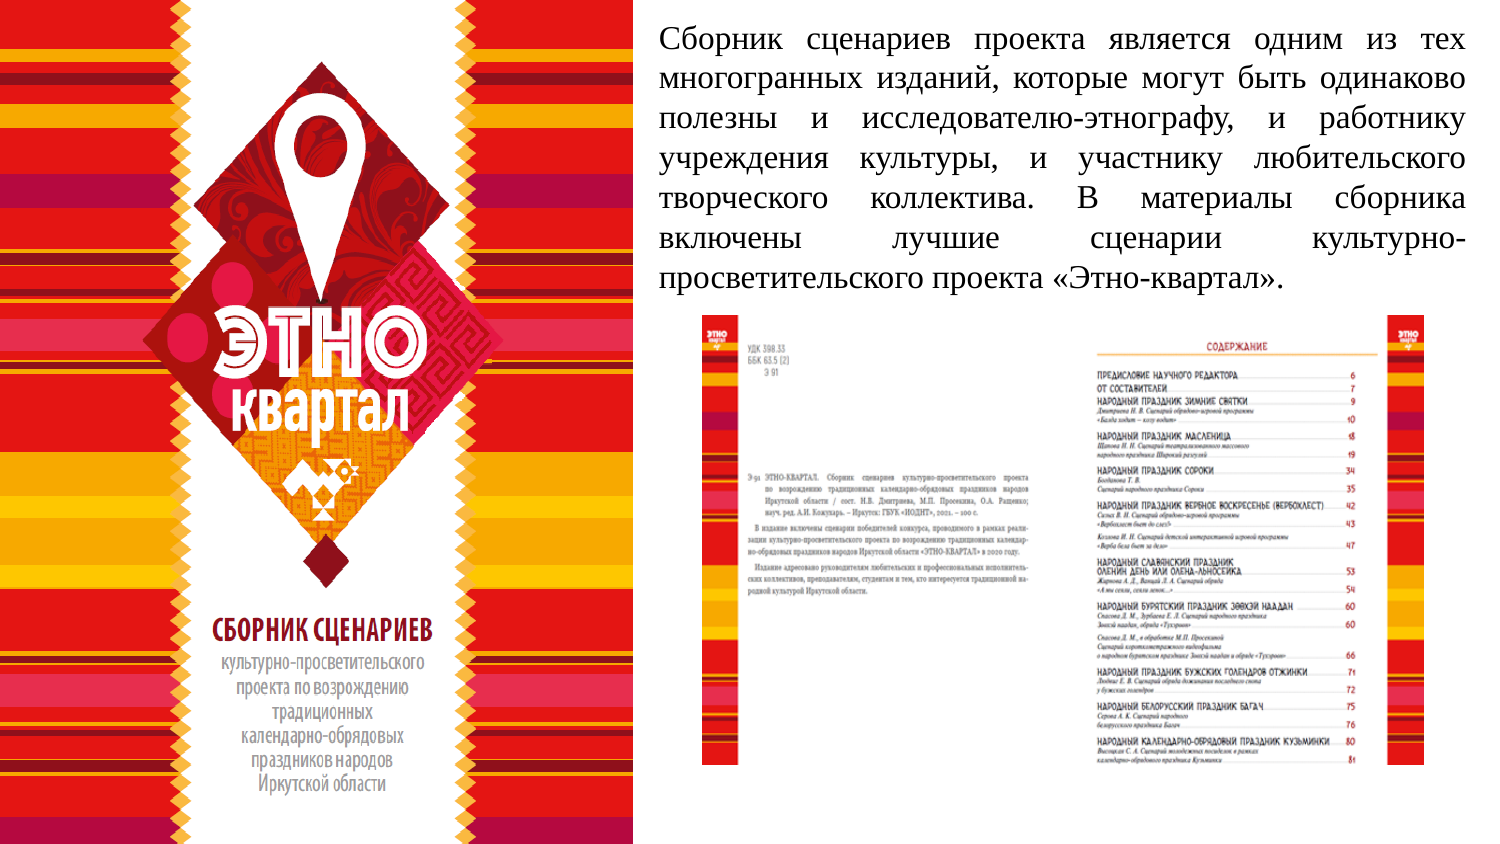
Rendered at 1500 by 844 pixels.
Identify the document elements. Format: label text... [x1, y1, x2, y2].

picture [0, 0, 633, 844]
list Сборник сценариев проекта является одним из тех многогранных изданий, которые могут быть одинаково полезны и исследователю-этнографу, и работнику учреждения культуры, и участнику любительского творческого коллектива. В материалы сборника включены лучшие сценарии культурно-просветительского проекта «Этно-квартал». [643, 8, 1483, 844]
picture [702, 315, 1424, 765]
